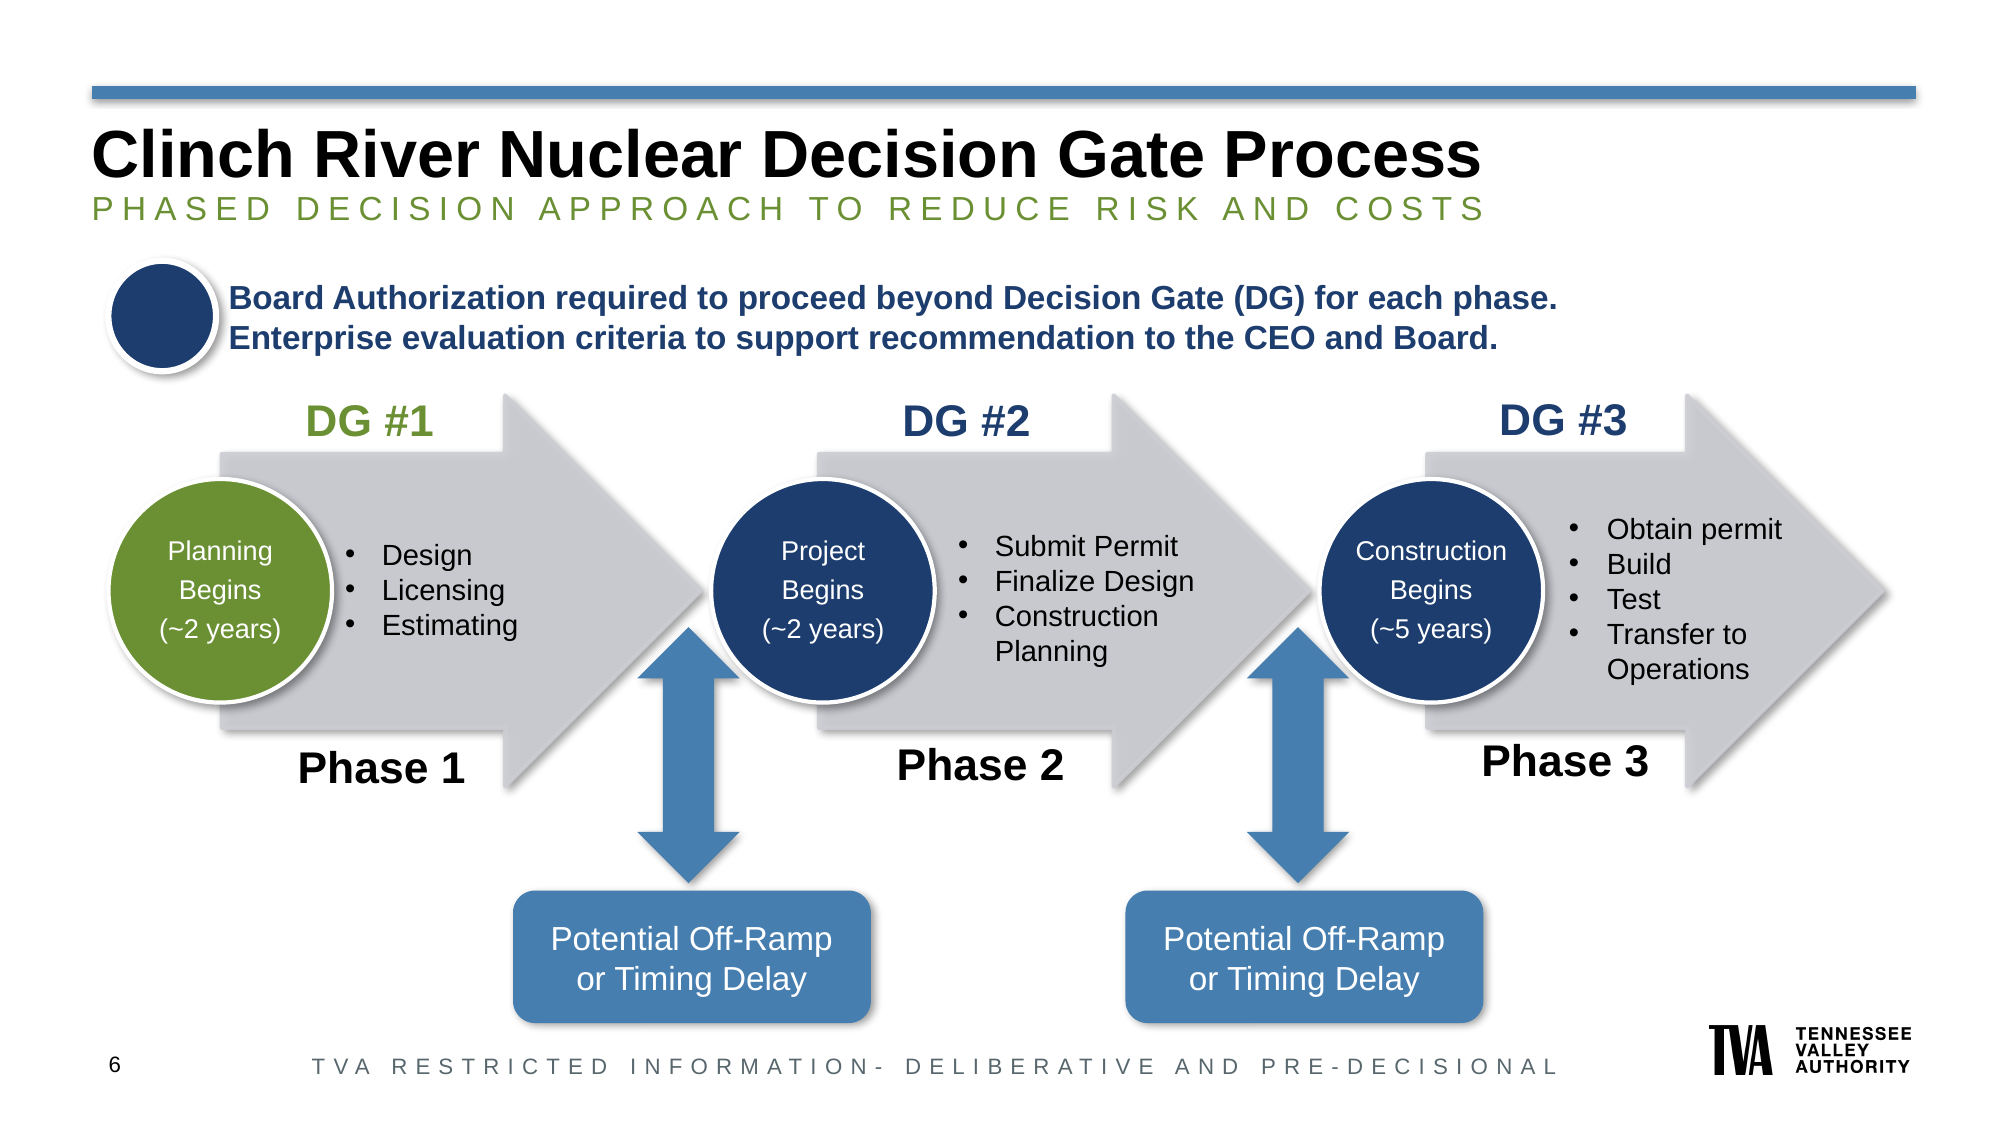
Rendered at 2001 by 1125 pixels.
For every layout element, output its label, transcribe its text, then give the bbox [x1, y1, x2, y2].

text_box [107, 305, 1884, 877]
title Clinch River Nuclear Decision Gate Process PHASED DECISION APPROACH TO REDUCE RISK AND COSTS [91, 119, 1892, 311]
text_box 6 [93, 1042, 175, 1092]
text_box [109, 260, 215, 304]
text_box Potential Off-Ramp or Timing Delay [1125, 890, 1484, 1024]
text_box Board Authorization required to proceed beyond Decision Gate (DG) for each phase. Enterprise evaluation criteria to support recommendation to the CEO and Board. [213, 260, 1869, 303]
text_box Potential Off-Ramp or Timing Delay [513, 890, 871, 1024]
